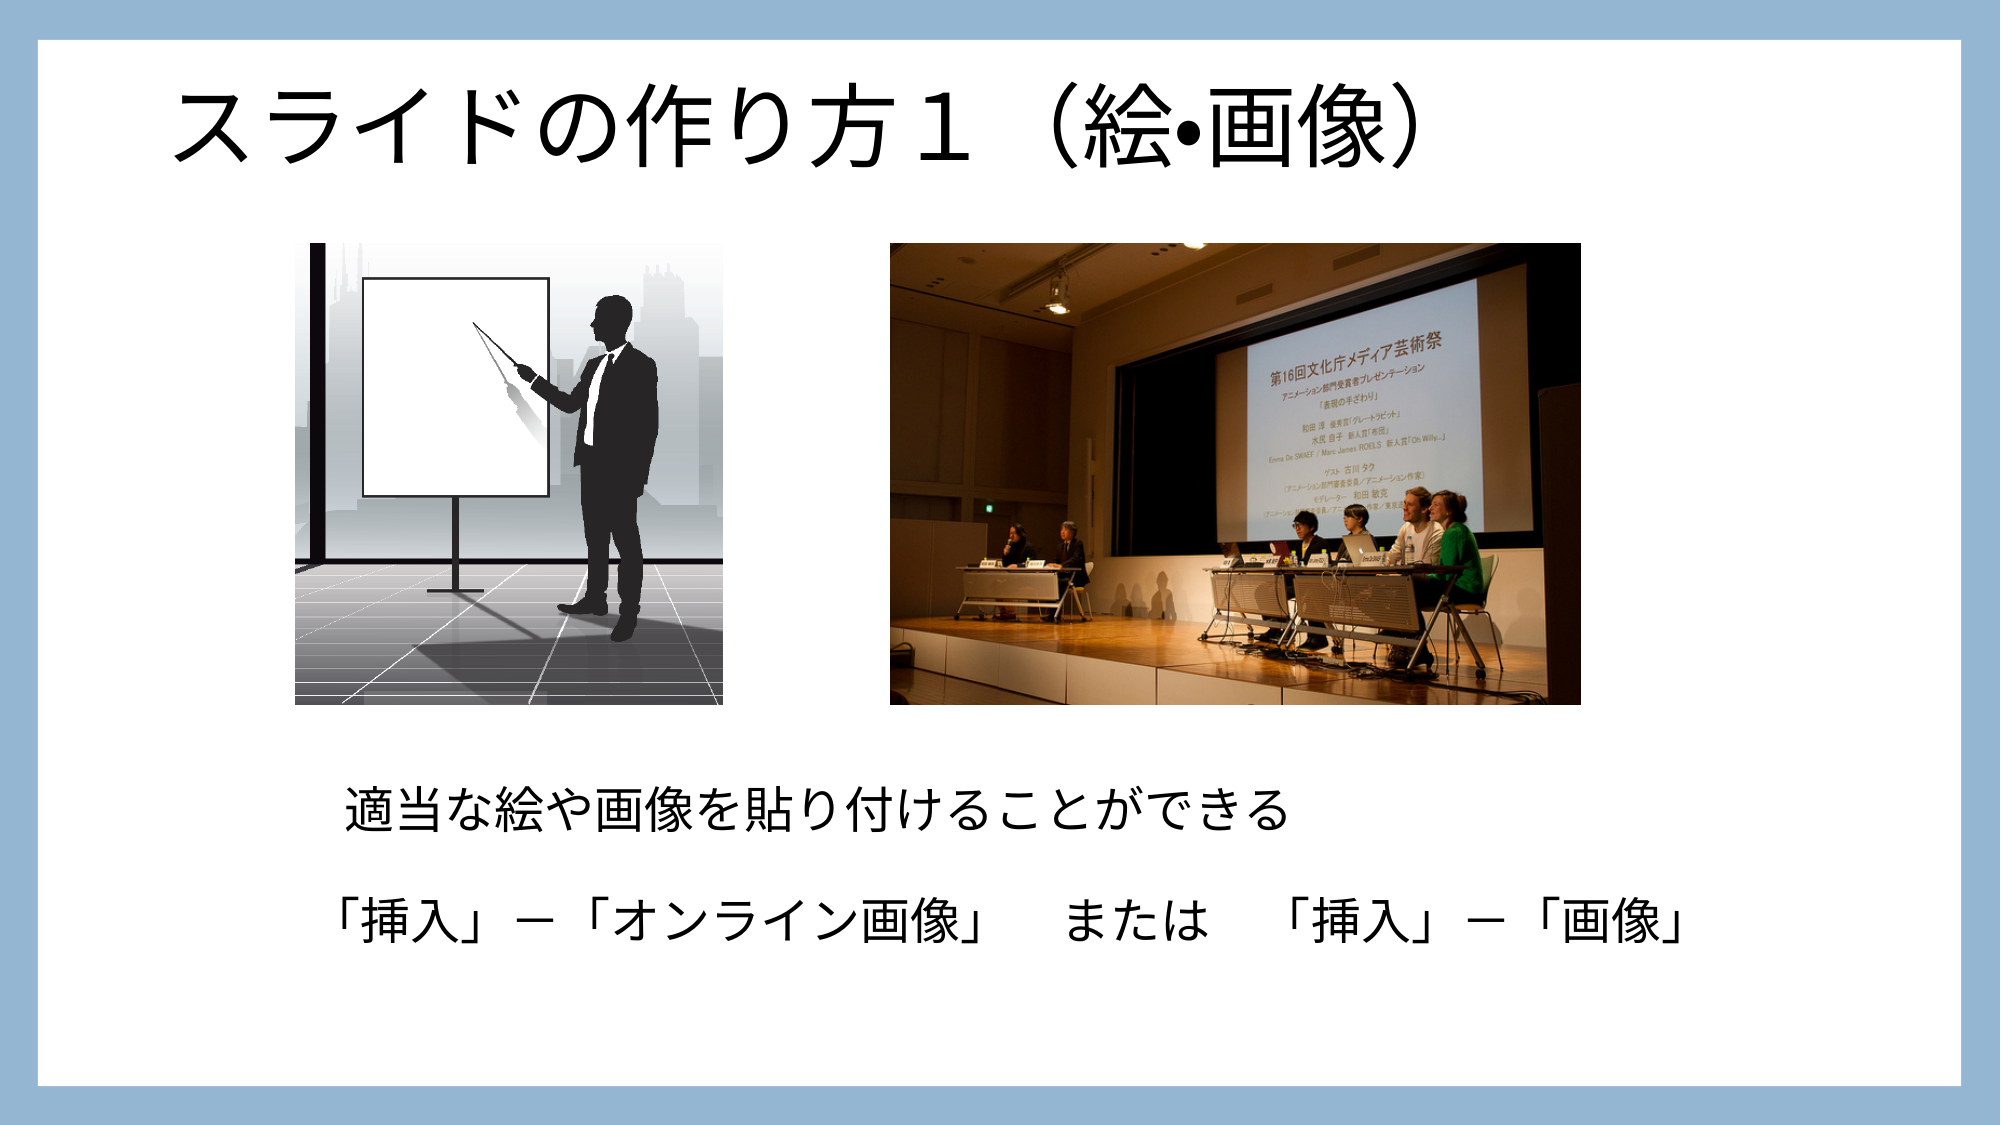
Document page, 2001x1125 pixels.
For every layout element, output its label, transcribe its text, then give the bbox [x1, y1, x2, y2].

title スライドの作り方１（絵・画像） [150, 59, 1851, 203]
text_box 適当な絵や画像を貼り付けることができる [329, 771, 1672, 847]
text_box 「挿入」－「オンライン画像」 または 「挿入」－「画像」 [295, 881, 1853, 957]
picture [295, 243, 723, 705]
picture [890, 243, 1582, 705]
